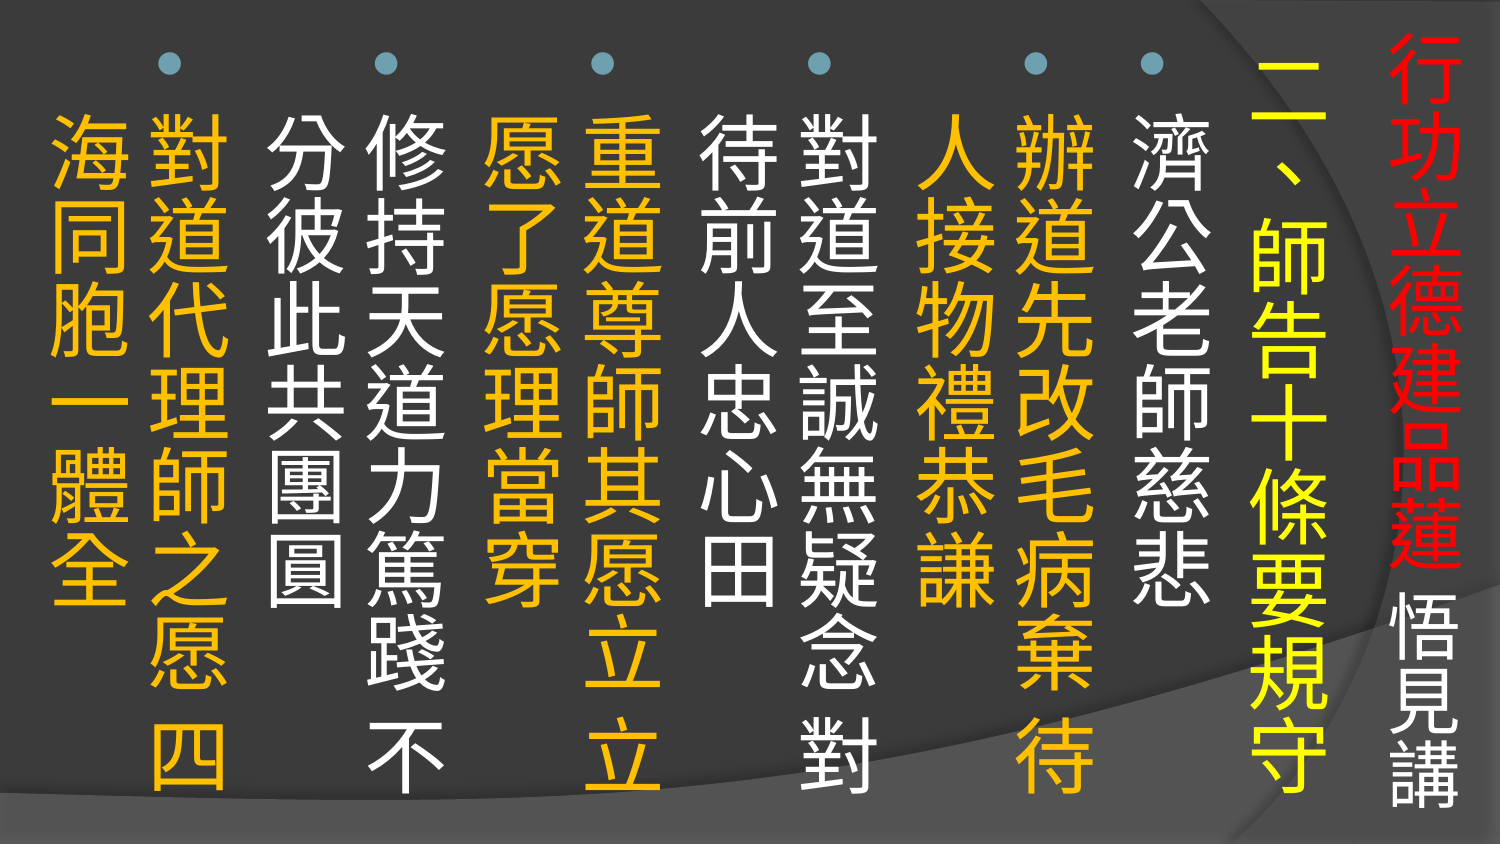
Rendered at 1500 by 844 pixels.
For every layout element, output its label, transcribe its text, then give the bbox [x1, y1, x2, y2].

title 行功立德建品蓮 悟見講 [1364, 21, 1483, 820]
list 二、師告十條要規守 濟公老師慈悲 辦道先改毛病棄 待人接物禮恭謙 對道至誠無疑念 對待前人忠心田 重道尊師其愿立 立愿了愿理當穿 修持天道力篤踐 不分彼此共團圓 對道代理師之愿 四海同胞一體全 [29, 27, 1365, 820]
